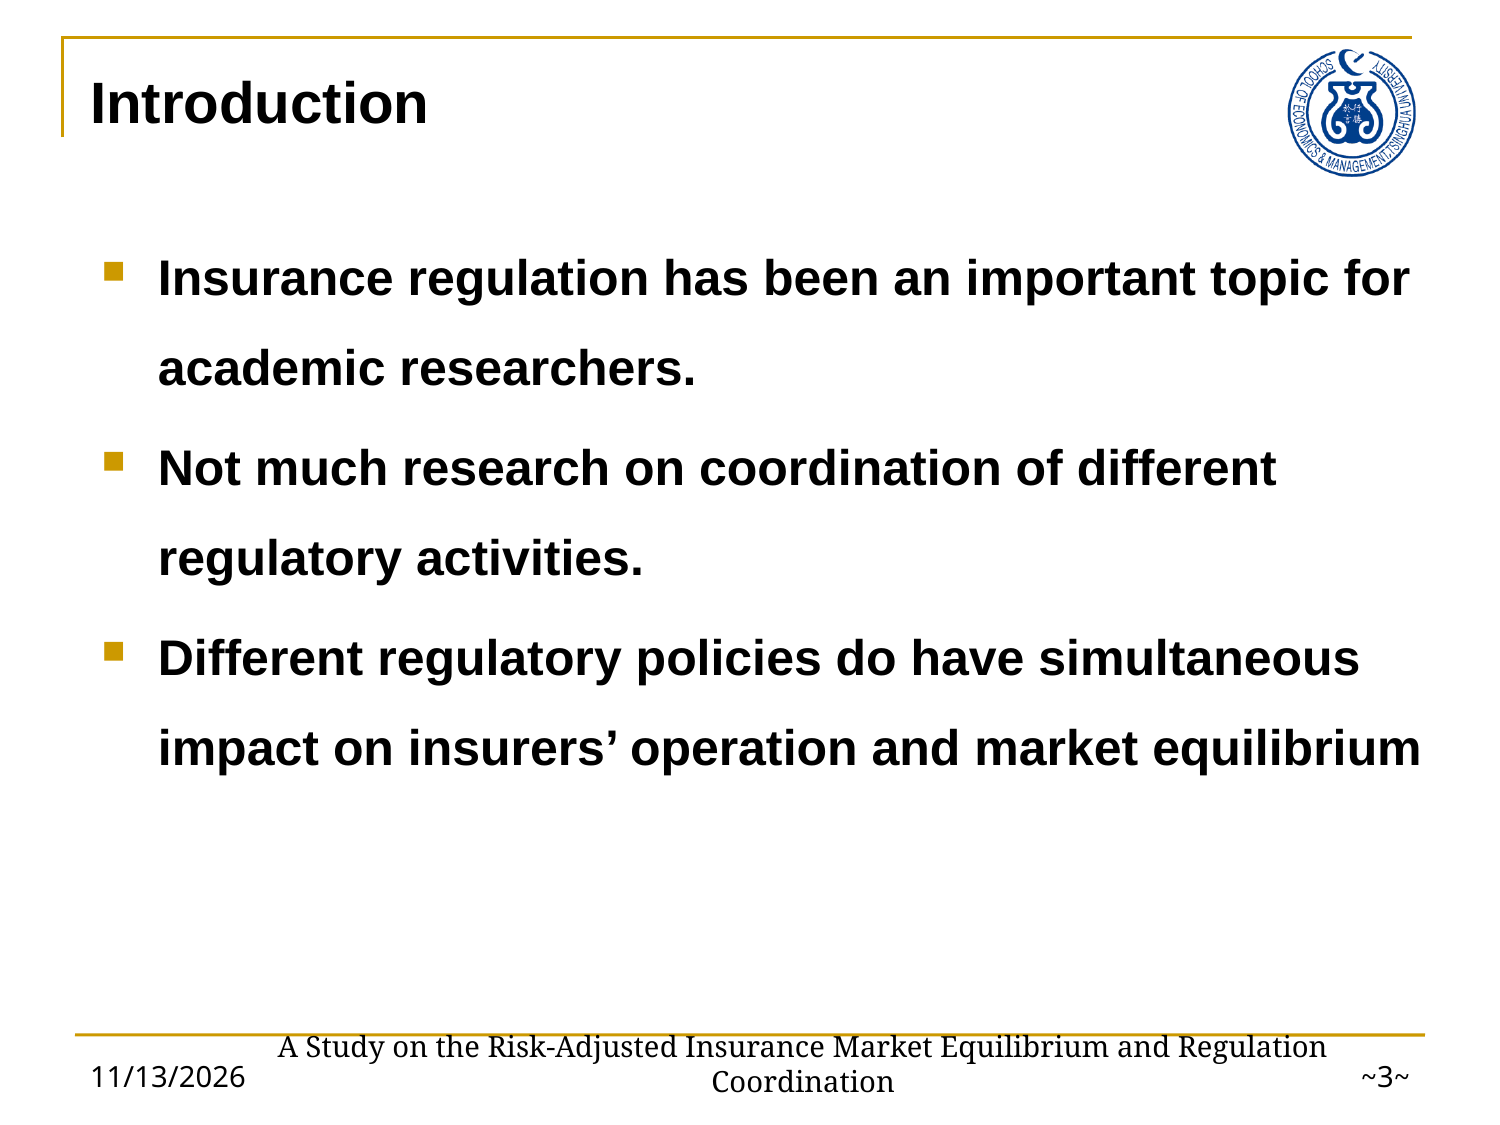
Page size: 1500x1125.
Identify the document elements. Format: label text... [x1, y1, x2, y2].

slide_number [74, 1040, 426, 1106]
text_box Insurance regulation has been an important topic for academic researchers. Not much research on coordination of different regulatory activities. Different regulatory policies do have simultaneous impact on insurers’ operation and market equilibrium [86, 208, 1459, 918]
title Introduction [74, 57, 1426, 150]
picture [1275, 150, 1424, 187]
picture [1275, 34, 1424, 57]
slide_number ~2~ [1074, 1040, 1426, 1106]
footer A Study on the Risk-Adjusted Insurance Market Equilibrium and Regulation Coordination [253, 1041, 1353, 1107]
